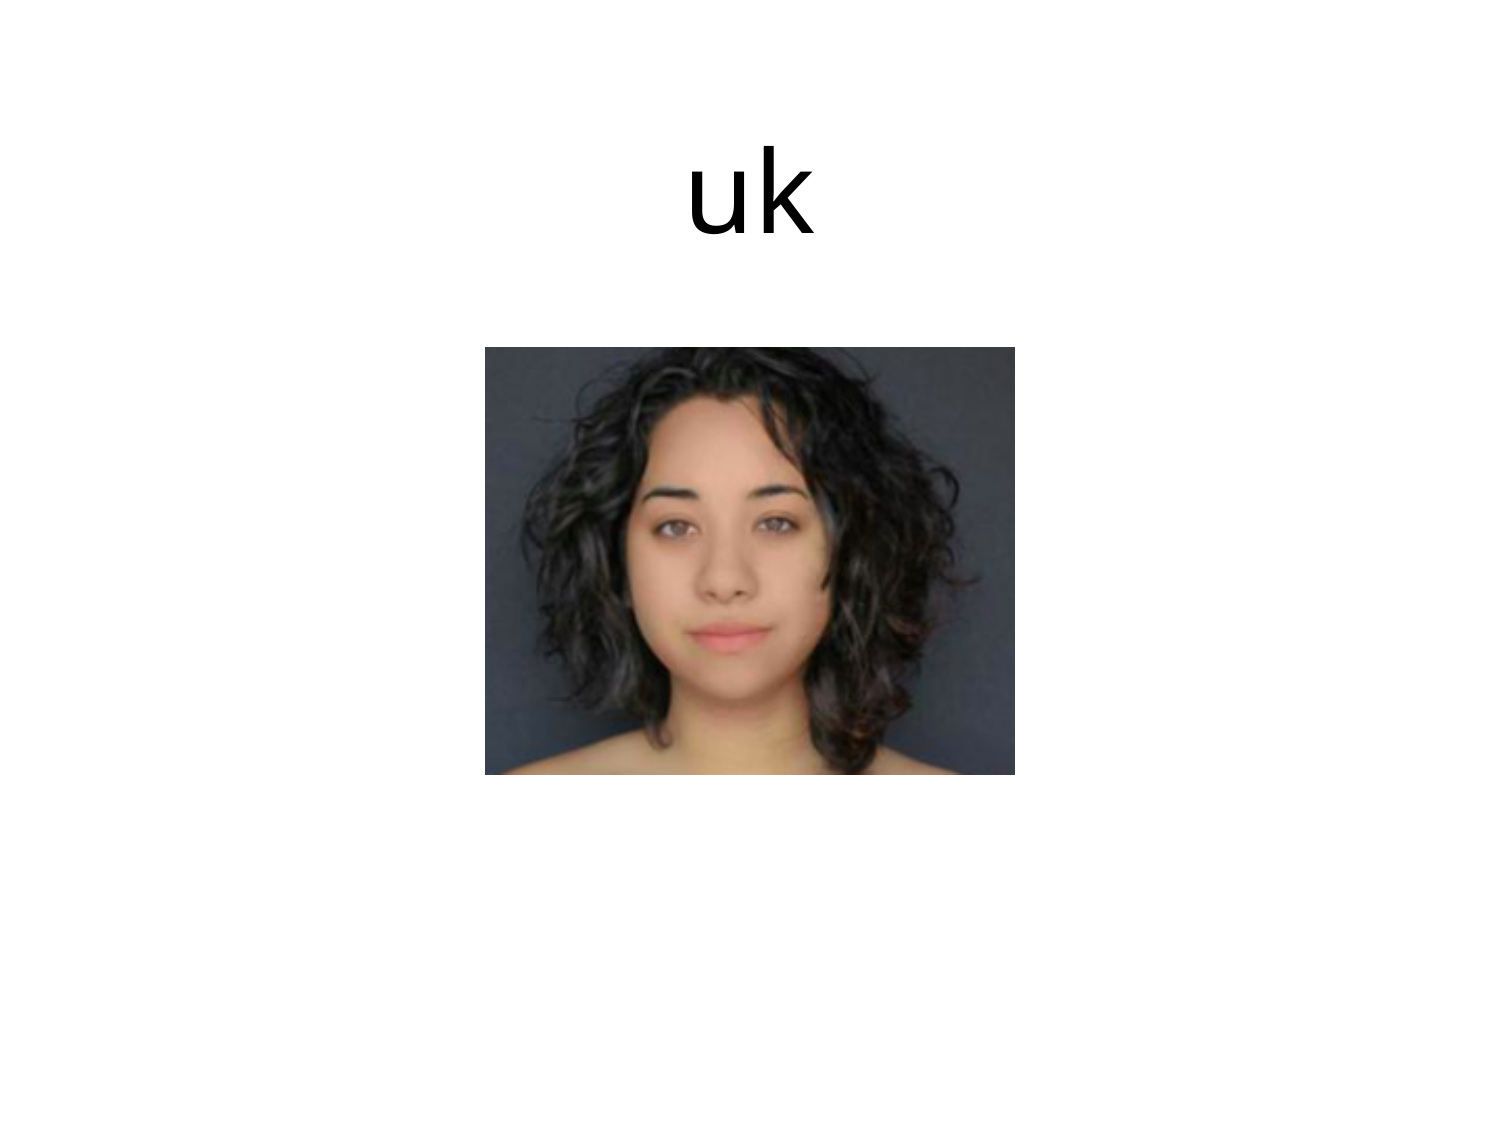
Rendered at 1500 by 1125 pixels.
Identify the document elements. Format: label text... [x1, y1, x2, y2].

picture [485, 347, 1015, 776]
title uk [112, 66, 1388, 308]
